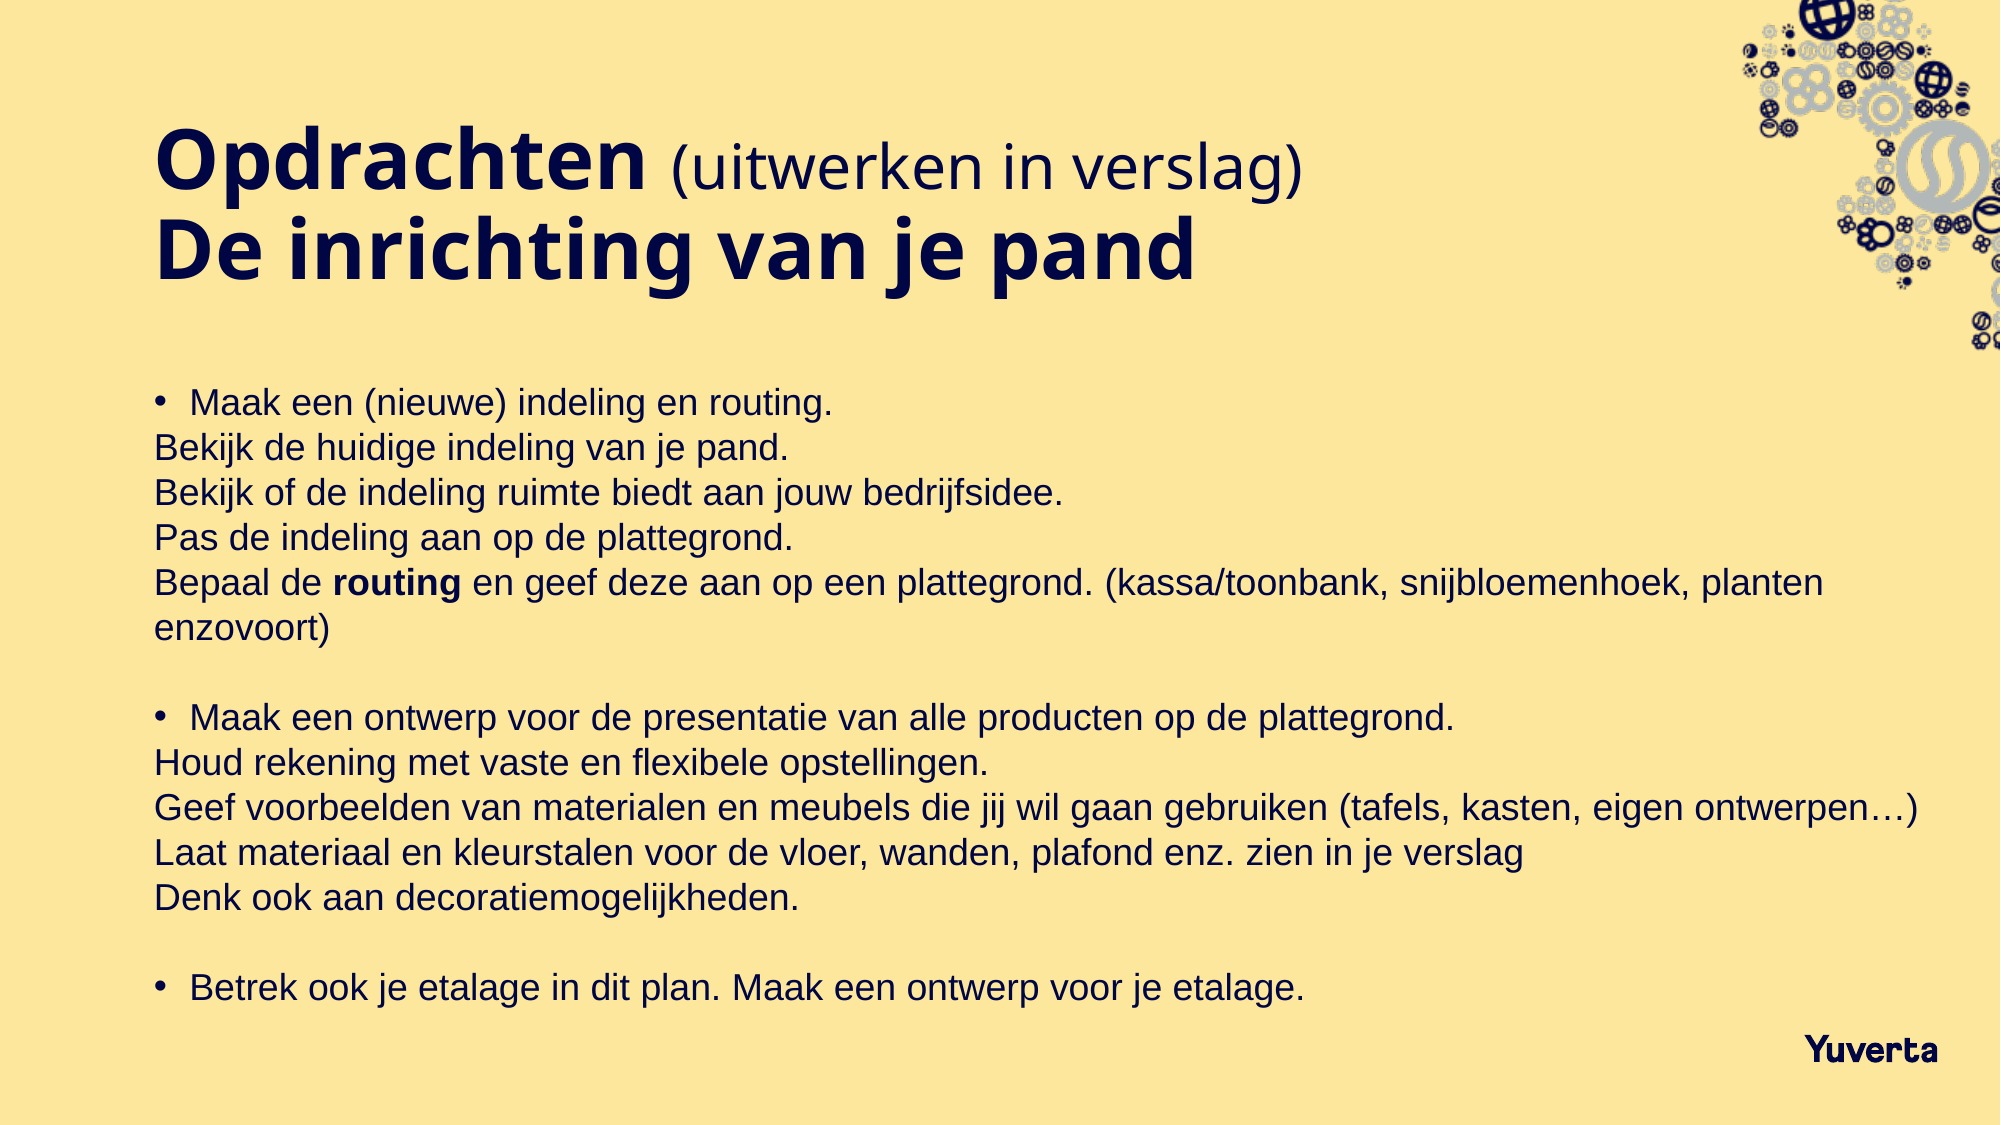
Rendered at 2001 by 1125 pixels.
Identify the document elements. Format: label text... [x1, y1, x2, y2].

picture [0, 0, 2000, 1125]
list Maak een (nieuwe) indeling en routing. Bekijk de huidige indeling van je pand. Bekijk of de indeling ruimte biedt aan jouw bedrijfsidee. Pas de indeling aan op de plattegrond. Bepaal de routing en geef deze aan op een plattegrond. (kassa/toonbank, snijbloemenhoek, planten enzovoort) Maak een ontwerp voor de presentatie van alle producten op de plattegrond. Houd rekening met vaste en flexibele opstellingen. Geef voorbeelden van materialen en meubels die jij wil gaan gebruiken (tafels, kasten, eigen ontwerpen…) Laat materiaal en kleurstalen voor de vloer, wanden, plafond enz. zien in je verslag Denk ook aan decoratiemogelijkheden. Betrek ook je etalage in dit plan. Maak een ontwerp voor je etalage. [153, 378, 1922, 1104]
title Opdrachten (uitwerken in verslag) De inrichting van je pand [153, 112, 1812, 303]
